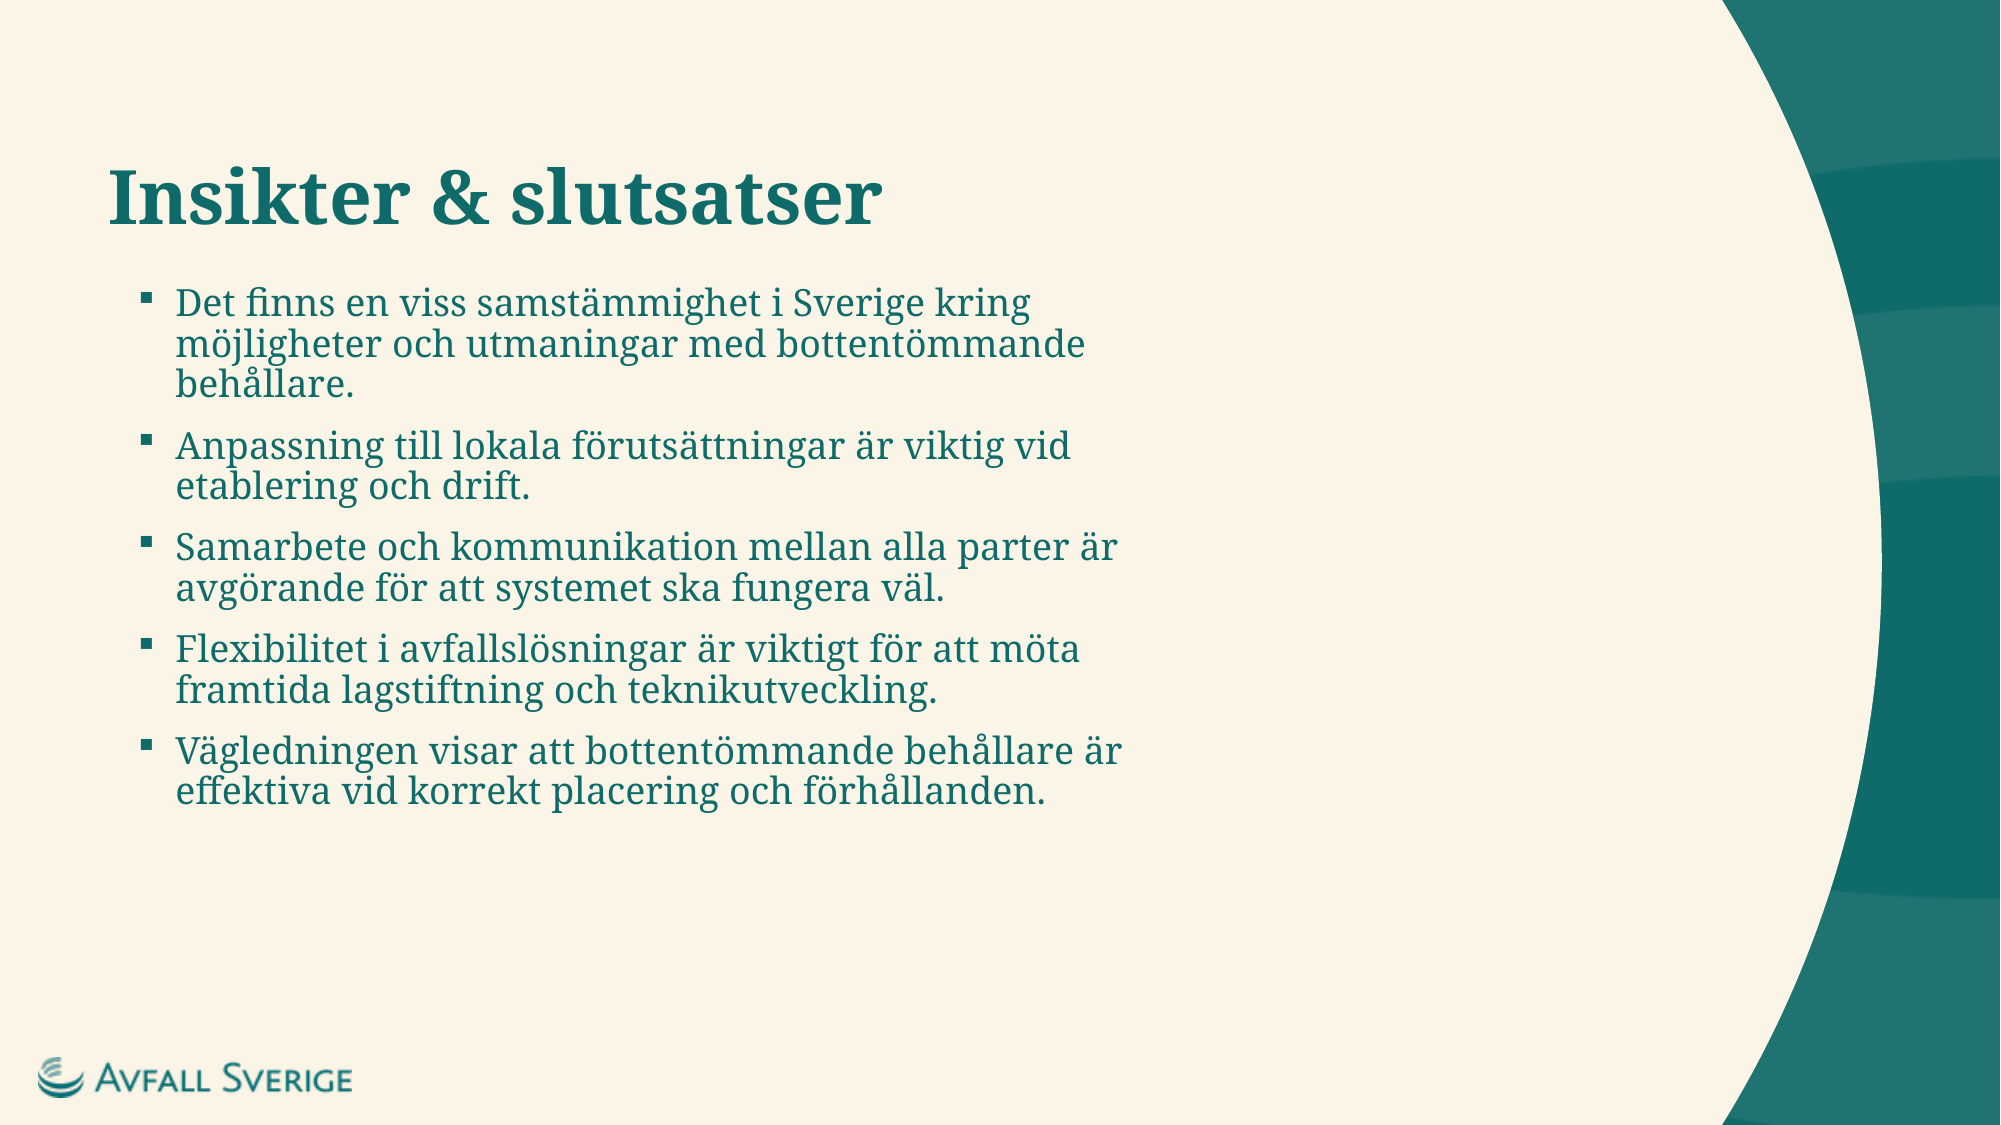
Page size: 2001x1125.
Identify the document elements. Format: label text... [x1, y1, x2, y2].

text_box [0, 0, 2000, 1125]
list Det finns en viss samstämmighet i Sverige kring möjligheter och utmaningar med bottentömmande behållare. Anpassning till lokala förutsättningar är viktig vid etablering och drift. Samarbete och kommunikation mellan alla parter är avgörande för att systemet ska fungera väl. Flexibilitet i avfallslösningar är viktigt för att möta framtida lagstiftning och teknikutveckling. Vägledningen visar att bottentömmande behållare är effektiva vid korrekt placering och förhållanden. [122, 277, 1173, 998]
picture [37, 1057, 352, 1098]
picture [1252, 126, 1913, 998]
